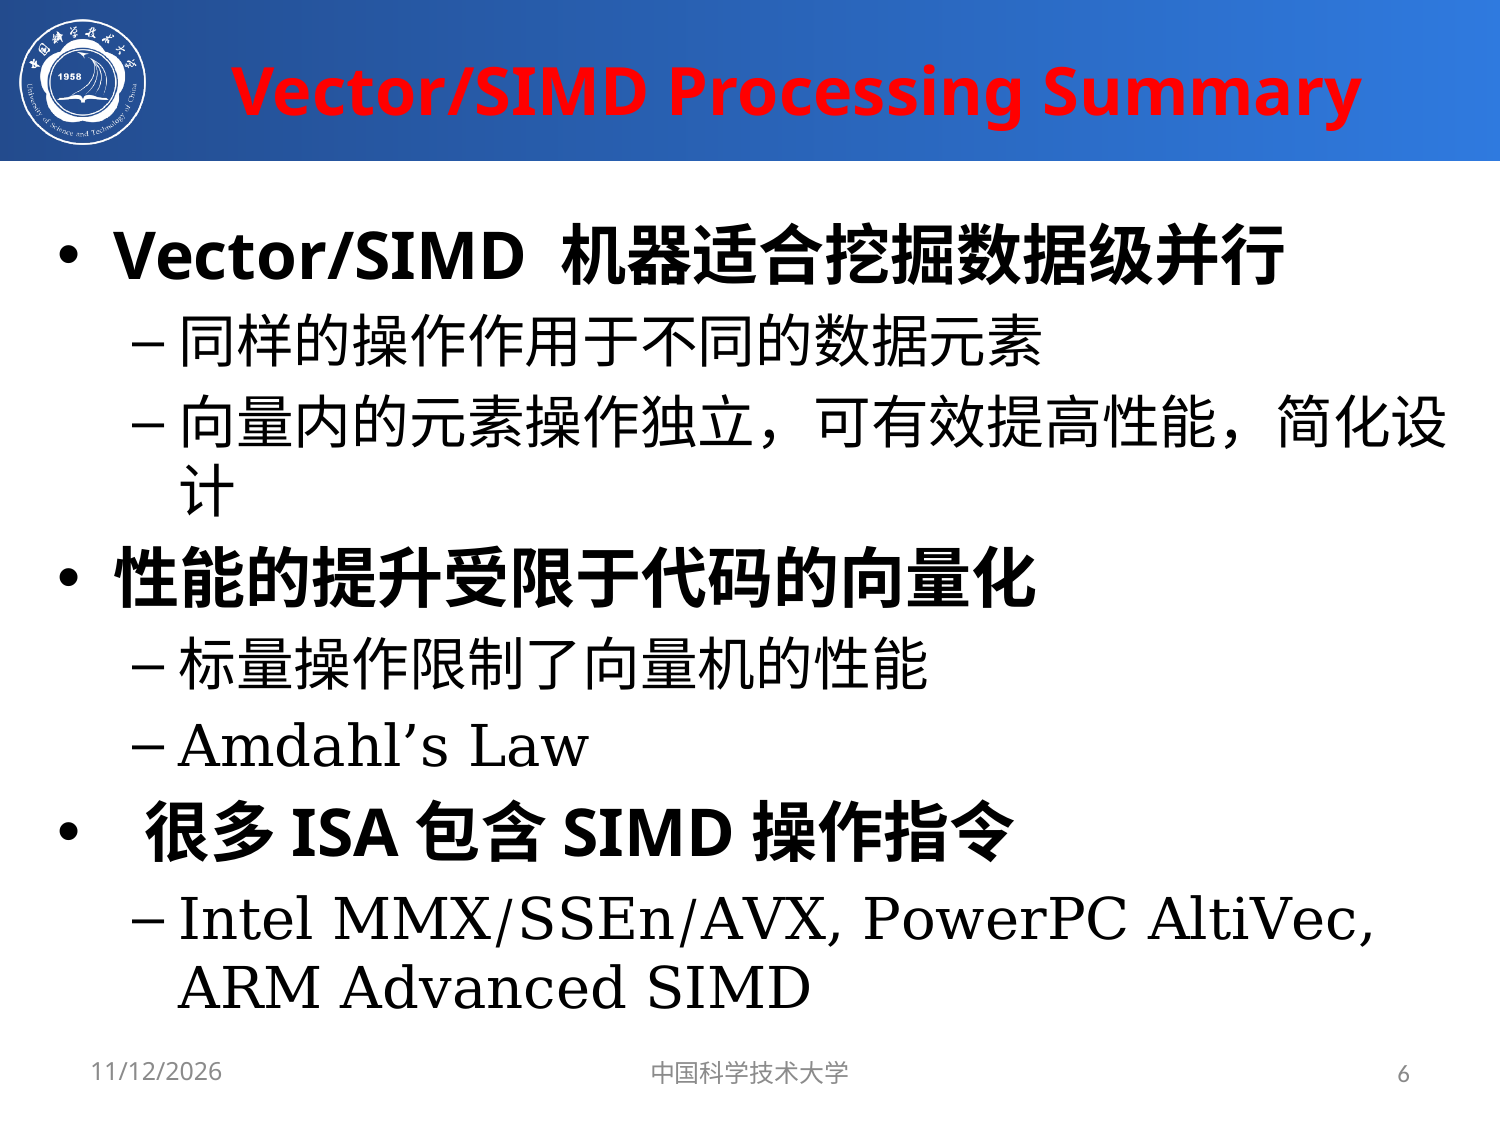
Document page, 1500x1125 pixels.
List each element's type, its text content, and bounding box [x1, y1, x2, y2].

list Vector/SIMD 机器适合挖掘数据级并行 同样的操作作用于不同的数据元素 向量内的元素操作独立，可有效提高性能，简化设计 性能的提升受限于代码的向量化 标量操作限制了向量机的性能 Amdahl’s Law 很多ISA包含SIMD操作指令 Intel MMX/SSEn/AVX, PowerPC AltiVec, ARM Advanced SIMD [42, 206, 1470, 1036]
title Vector/SIMD Processing Summary [169, 24, 1425, 153]
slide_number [75, 1042, 425, 1103]
picture [19, 19, 146, 145]
slide_number 6 [1074, 1042, 1425, 1103]
footer 中国科学技术大学 [512, 1042, 988, 1103]
